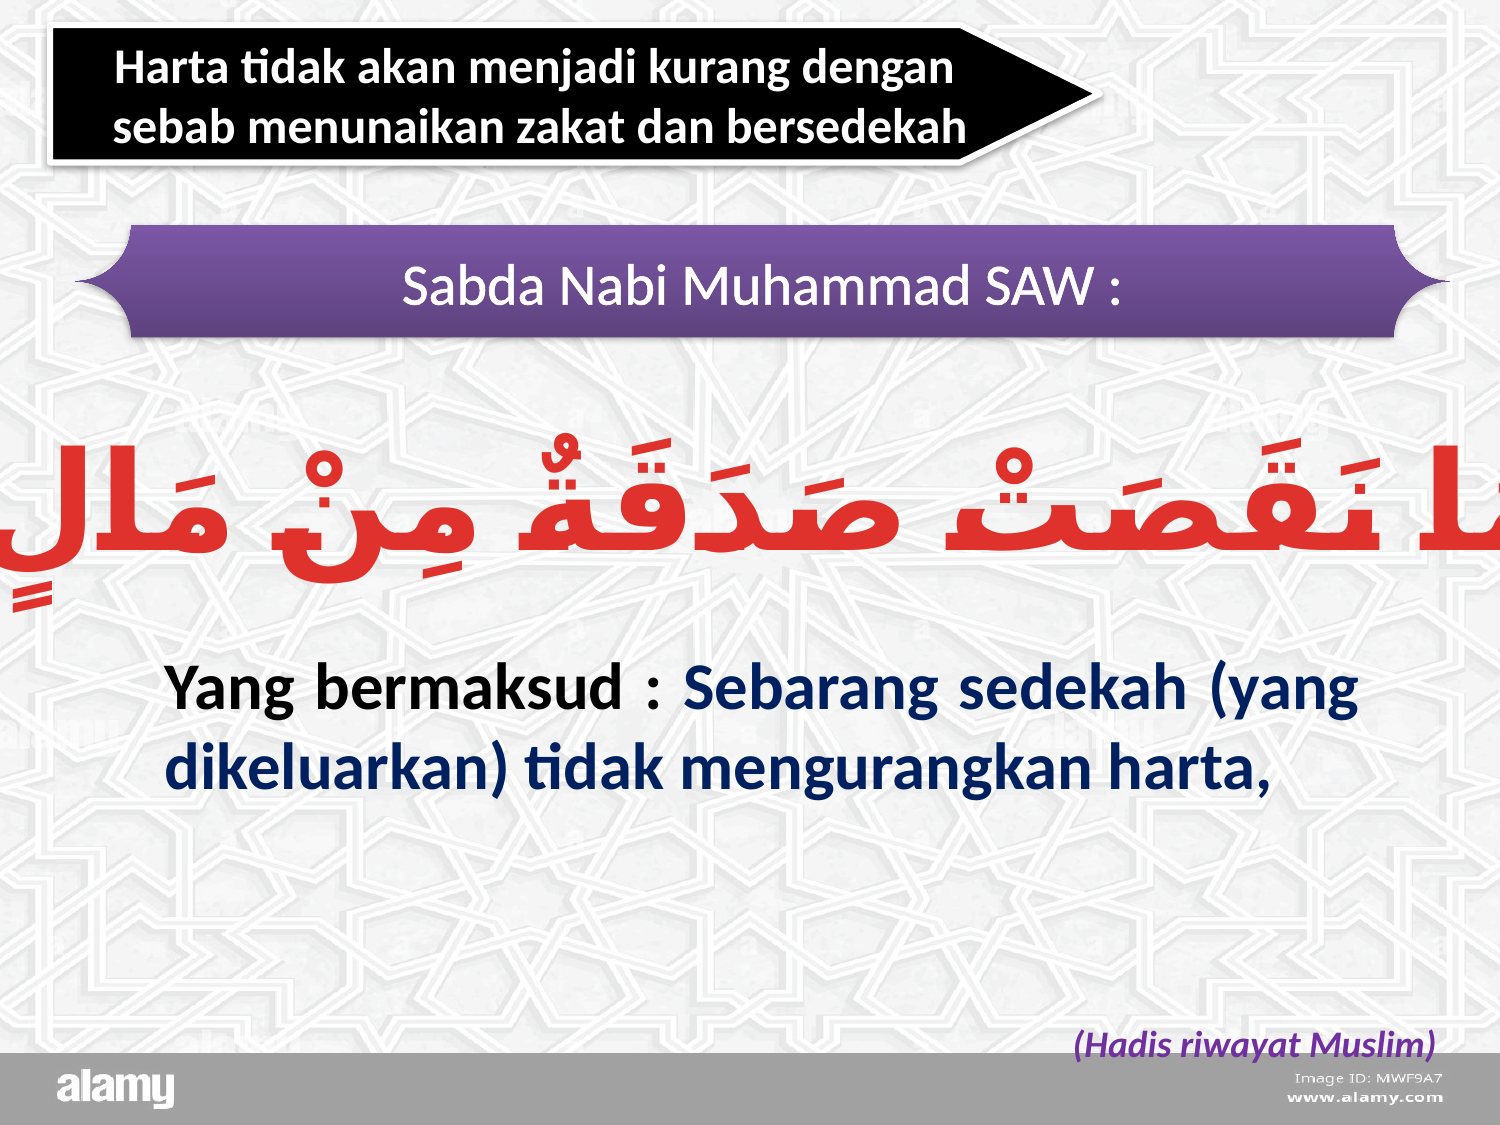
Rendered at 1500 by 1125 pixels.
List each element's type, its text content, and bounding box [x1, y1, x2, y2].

text_box Yang bermaksud : Sebarang sedekah (yang dikeluarkan) tidak mengurangkan harta, [150, 635, 1375, 811]
text_box Sabda Nabi Muhammad SAW : [74, 224, 1450, 338]
text_box مَا نَقَصَتْ صَدَقَةٌ مِنْ مَالٍ [0, 405, 1500, 586]
text_box Harta tidak akan menjadi kurang dengan sebab menunaikan zakat dan bersedekah [46, 21, 1104, 166]
text_box (Hadis riwayat Muslim) [1049, 1012, 1452, 1073]
